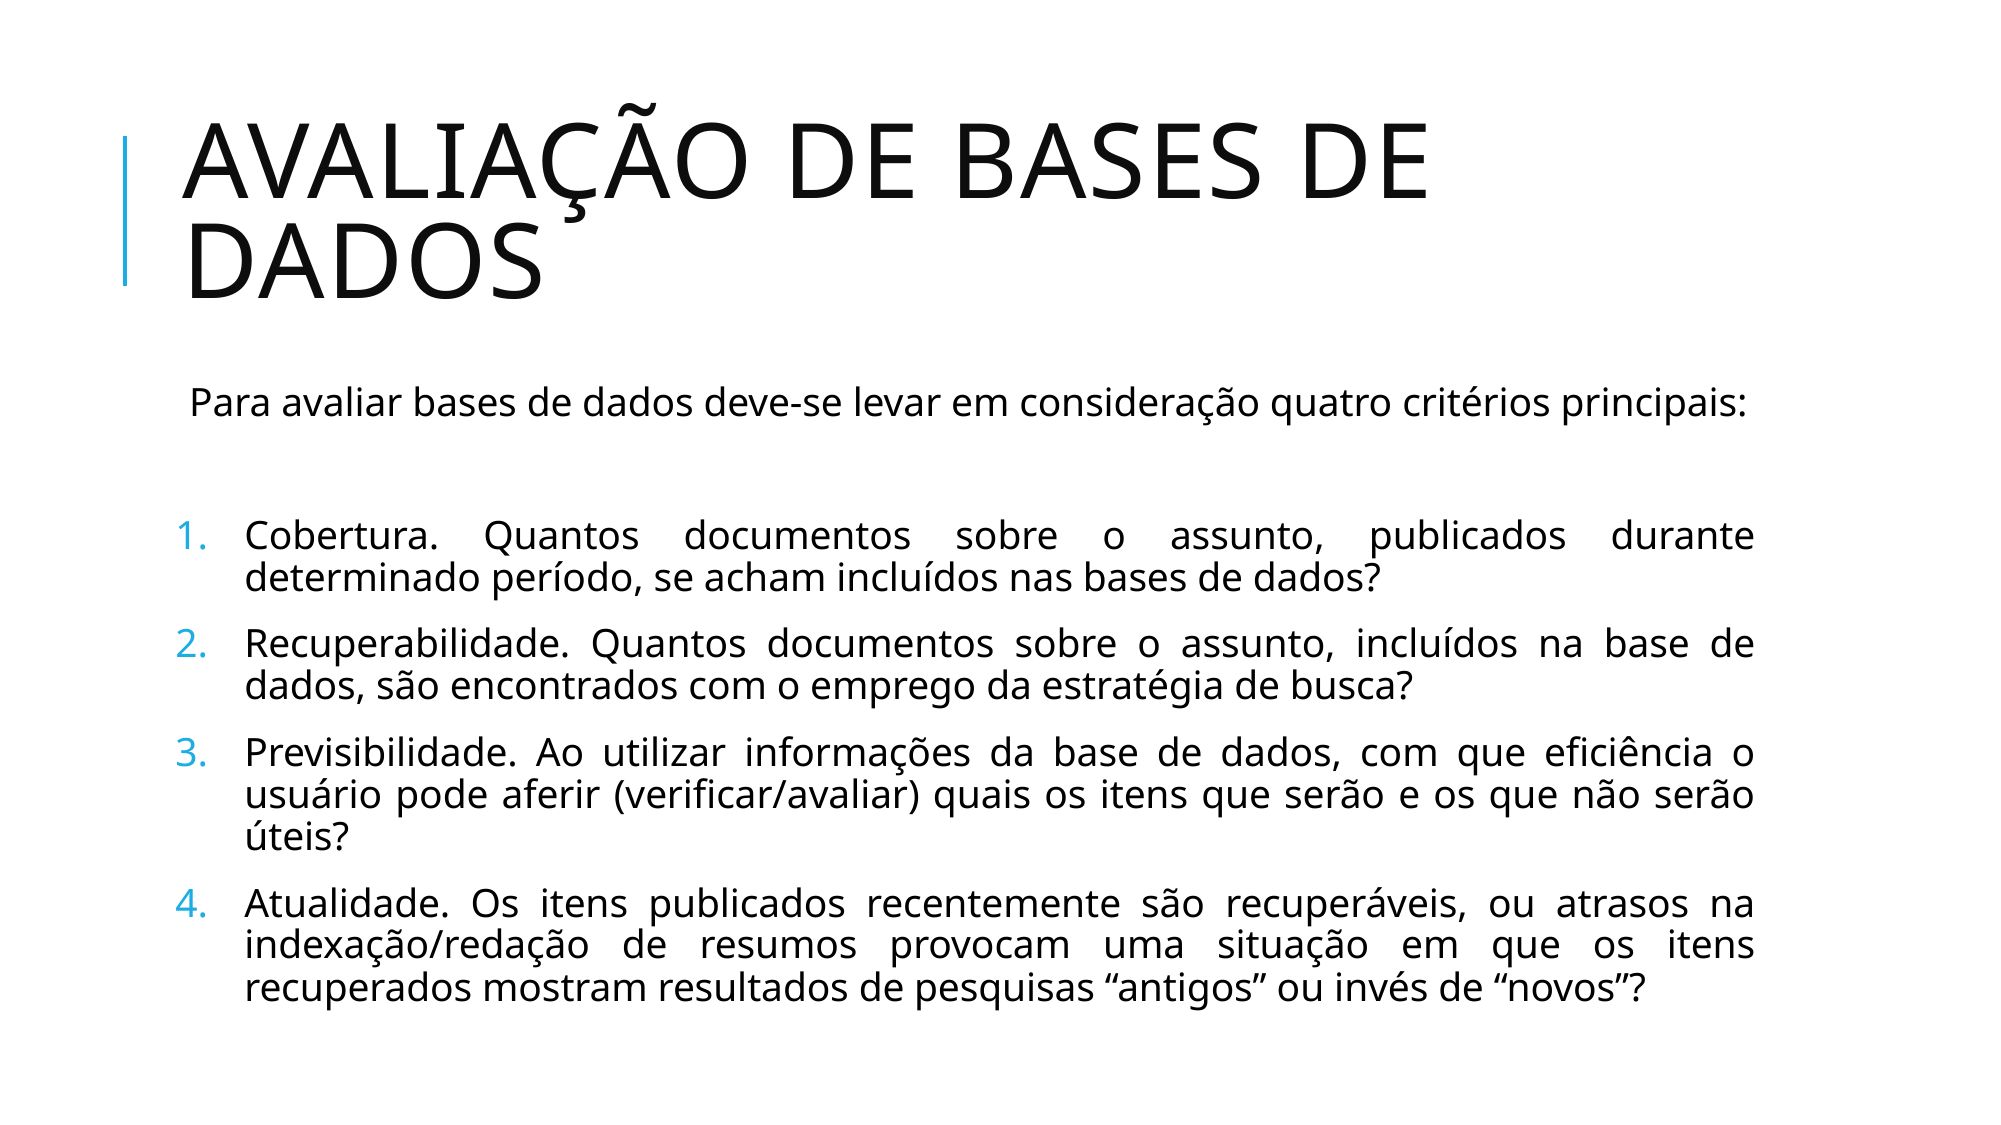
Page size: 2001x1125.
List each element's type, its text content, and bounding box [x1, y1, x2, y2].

list Para avaliar bases de dados deve-se levar em consideração quatro critérios principais: Cobertura. Quantos documentos sobre o assunto, publicados durante determinado período, se acham incluídos nas bases de dados? Recuperabilidade. Quantos documentos sobre o assunto, incluídos na base de dados, são encontrados com o emprego da estratégia de busca? Previsibilidade. Ao utilizar informações da base de dados, com que eficiência o usuário pode aferir (verificar/avaliar) quais os itens que serão e os que não serão úteis? Atualidade. Os itens publicados recentemente são recuperáveis, ou atrasos na indexação/redação de resumos provocam uma situação em que os itens recuperados mostram resultados de pesquisas “antigos” ou invés de “novos”? [168, 375, 1763, 1035]
title Avaliação de bases de dados [168, 96, 1763, 342]
